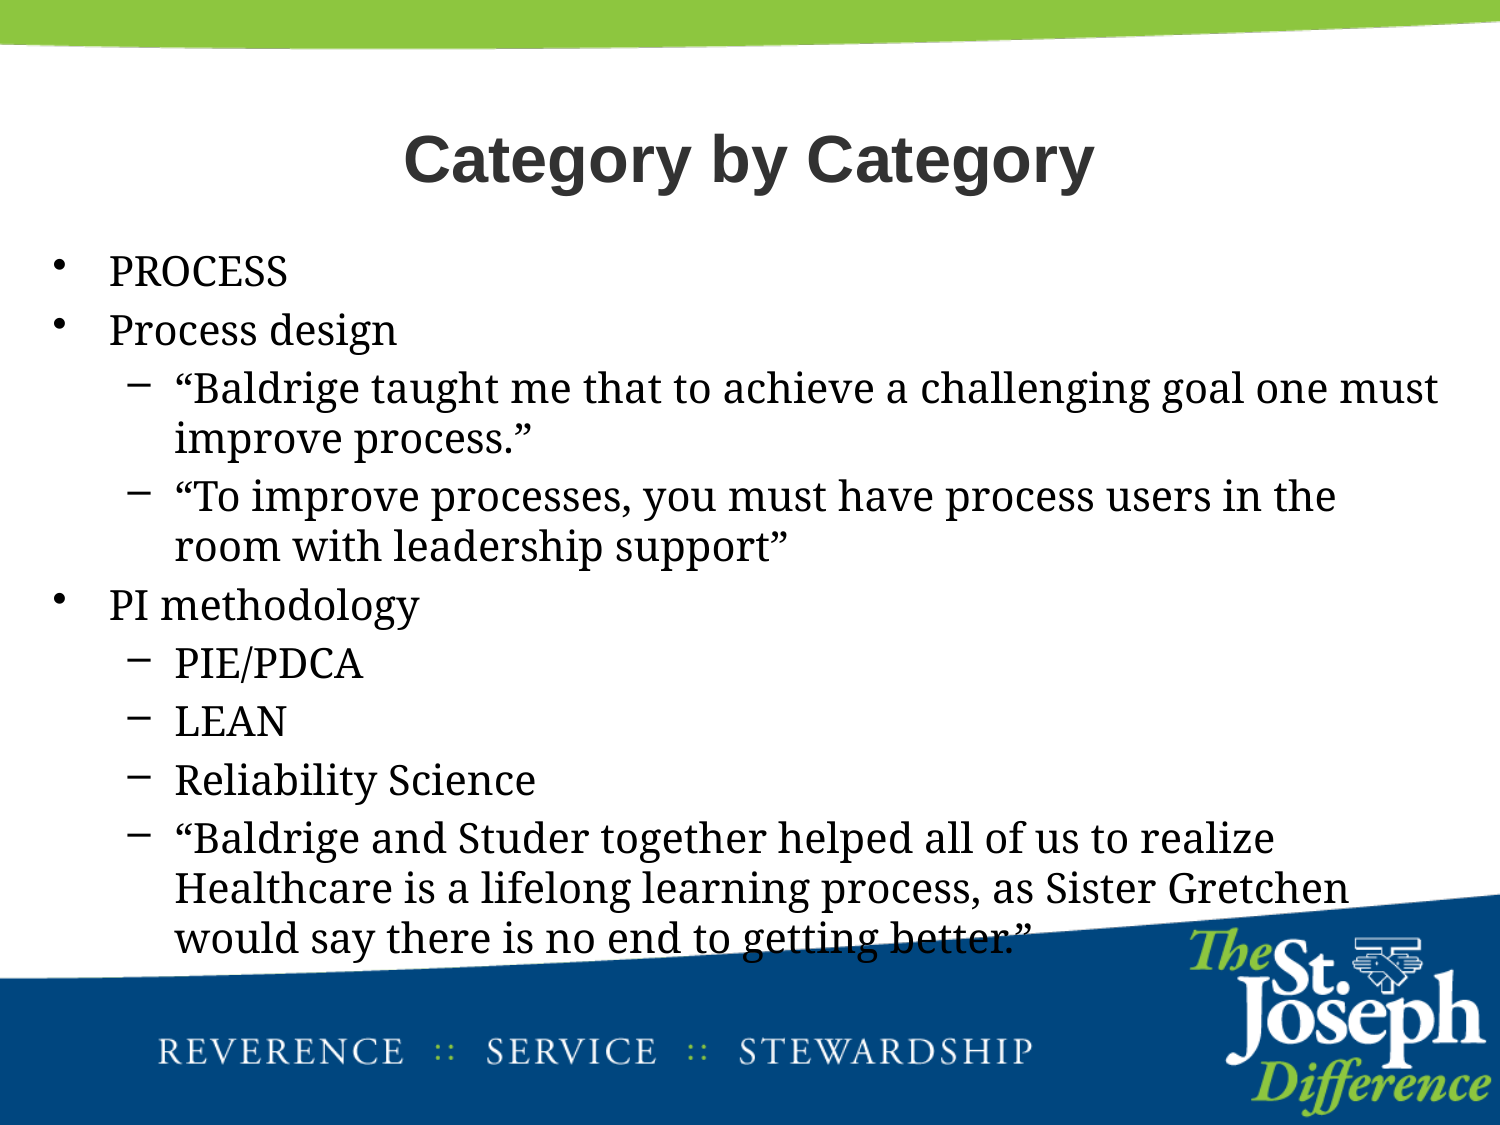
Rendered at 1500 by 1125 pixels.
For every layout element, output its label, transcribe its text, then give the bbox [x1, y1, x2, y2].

picture [0, 0, 1500, 1125]
list PROCESS Process design “Baldrige taught me that to achieve a challenging goal one must improve process.” “To improve processes, you must have process users in the room with leadership support” PI methodology PIE/PDCA LEAN Reliability Science “Baldrige and Studer together helped all of us to realize Healthcare is a lifelong learning process, as Sister Gretchen would say there is no end to getting better.” [37, 237, 1463, 913]
title Category by Category [37, 62, 1463, 237]
